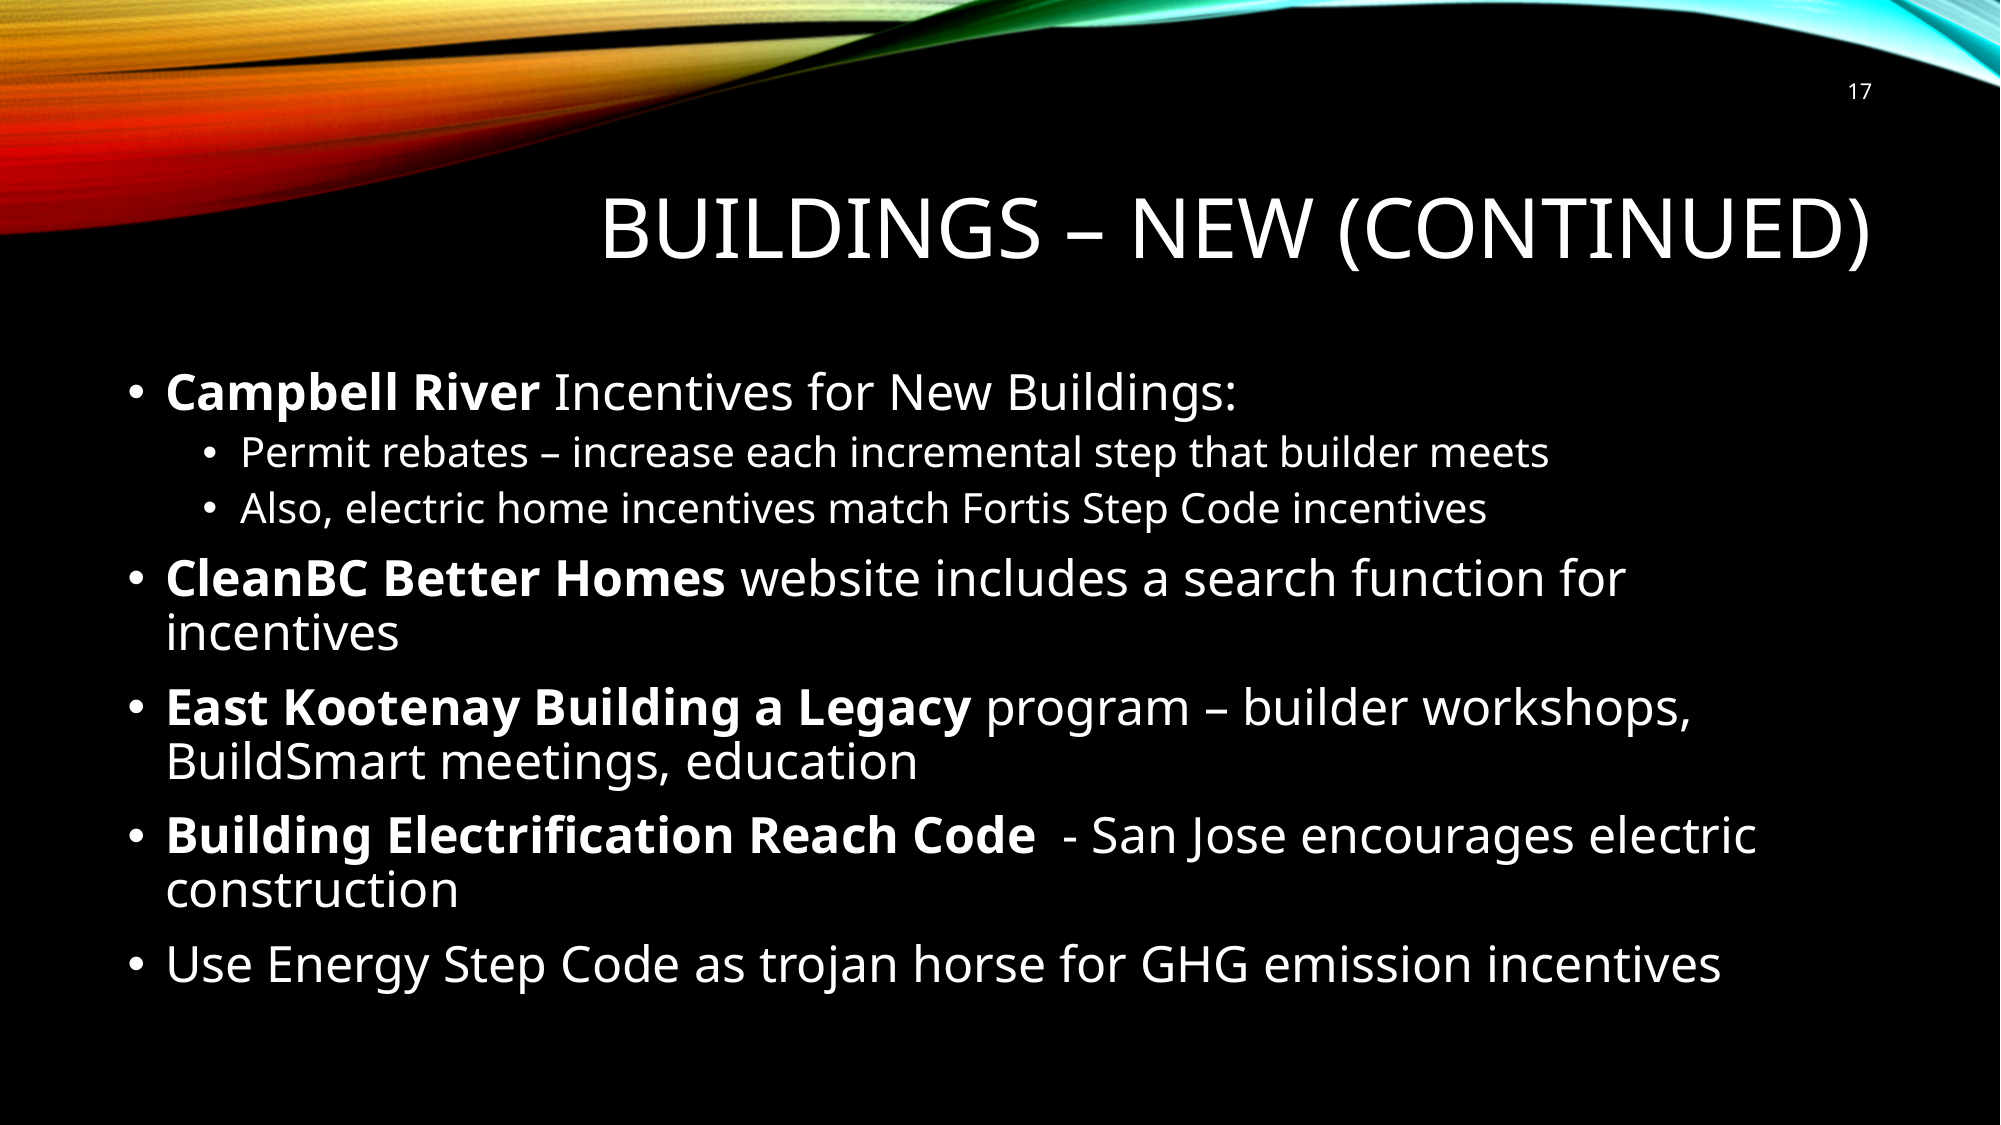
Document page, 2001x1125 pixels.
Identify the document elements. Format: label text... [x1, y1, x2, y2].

slide_number 17 [1437, 62, 1888, 123]
picture [0, 0, 2000, 237]
list Campbell River Incentives for New Buildings: Permit rebates – increase each incremental step that builder meets Also, electric home incentives match Fortis Step Code incentives CleanBC Better Homes website includes a search function for incentives East Kootenay Building a Legacy program – builder workshops, BuildSmart meetings, education Building Electrification Reach Code - San Jose encourages electric construction Use Energy Step Code as trojan horse for GHG emission incentives [112, 360, 1888, 1021]
title Buildings – New (Continued) [474, 125, 1888, 338]
